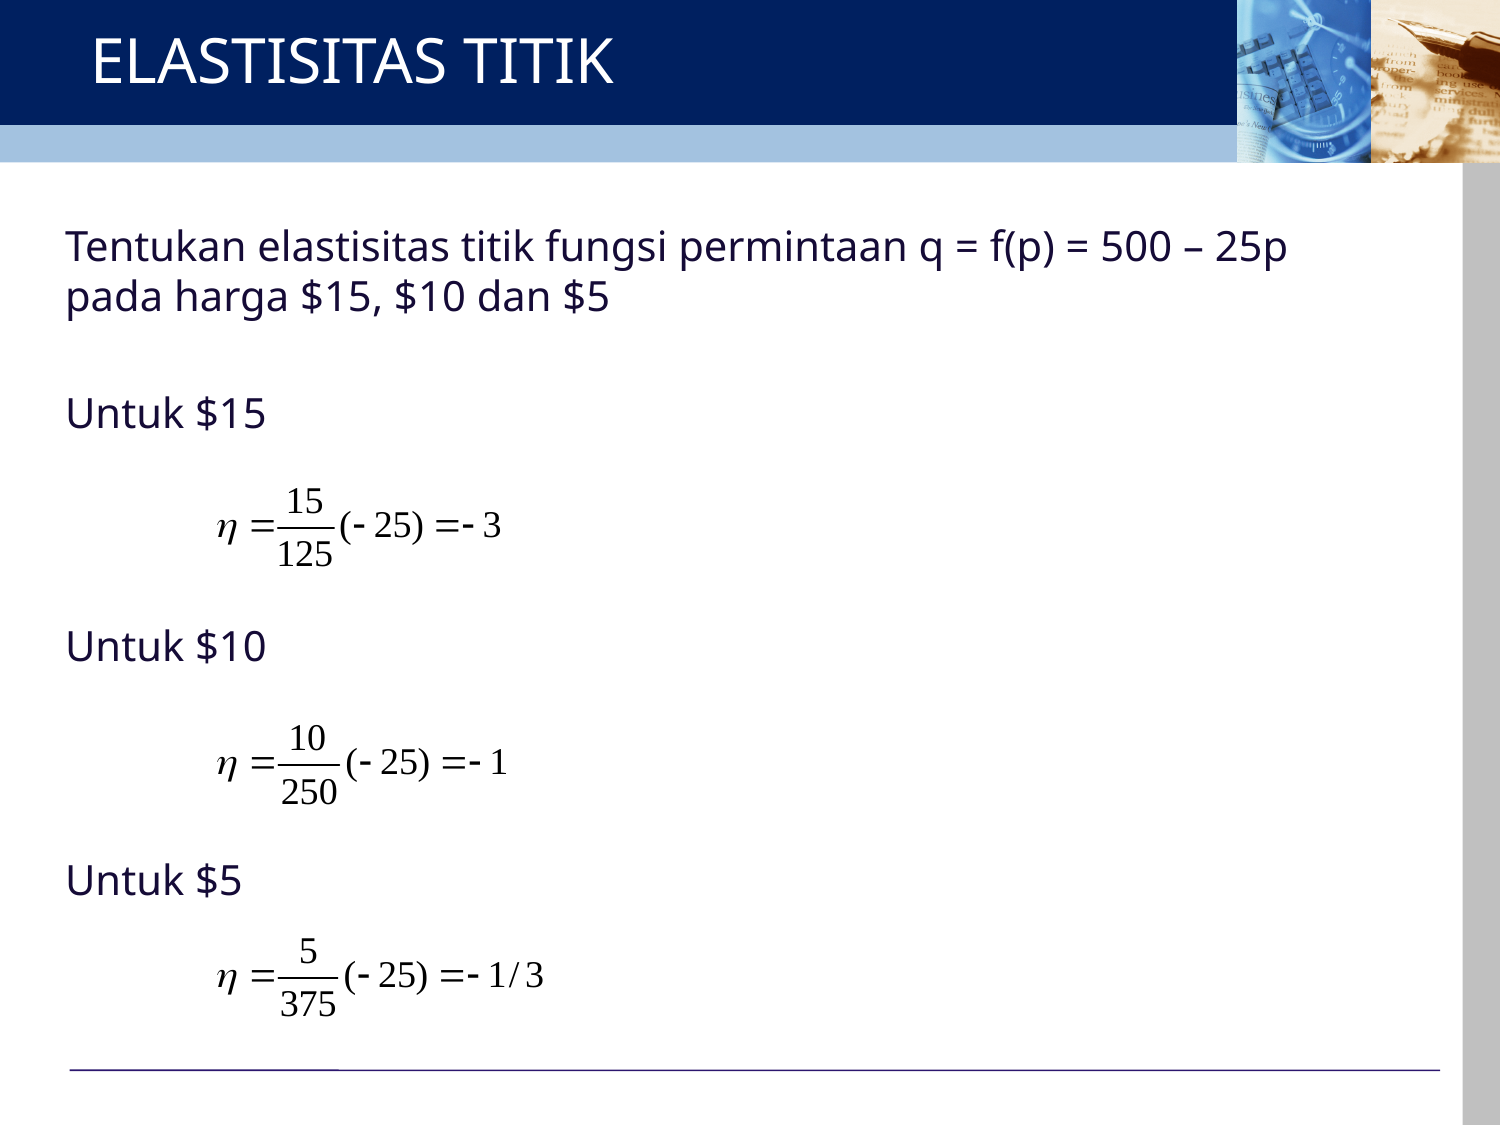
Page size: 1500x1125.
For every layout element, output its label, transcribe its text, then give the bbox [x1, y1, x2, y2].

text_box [212, 714, 512, 813]
picture [1237, 0, 1500, 163]
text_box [212, 477, 509, 576]
list Tentukan elastisitas titik fungsi permintaan q = f(p) = 500 – 25p pada harga $15, $10 dan $5 Untuk $15 Untuk $10 Untuk $5 [49, 212, 1326, 530]
title ELASTISITAS TITIK [74, 12, 1088, 106]
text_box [212, 927, 550, 1026]
list Tentukan elastisitas titik fungsi permintaan q = f(p) = 500 – 25p pada harga $15, $10 dan $5 Untuk $15 Untuk $10 Untuk $5 [49, 531, 1326, 1026]
